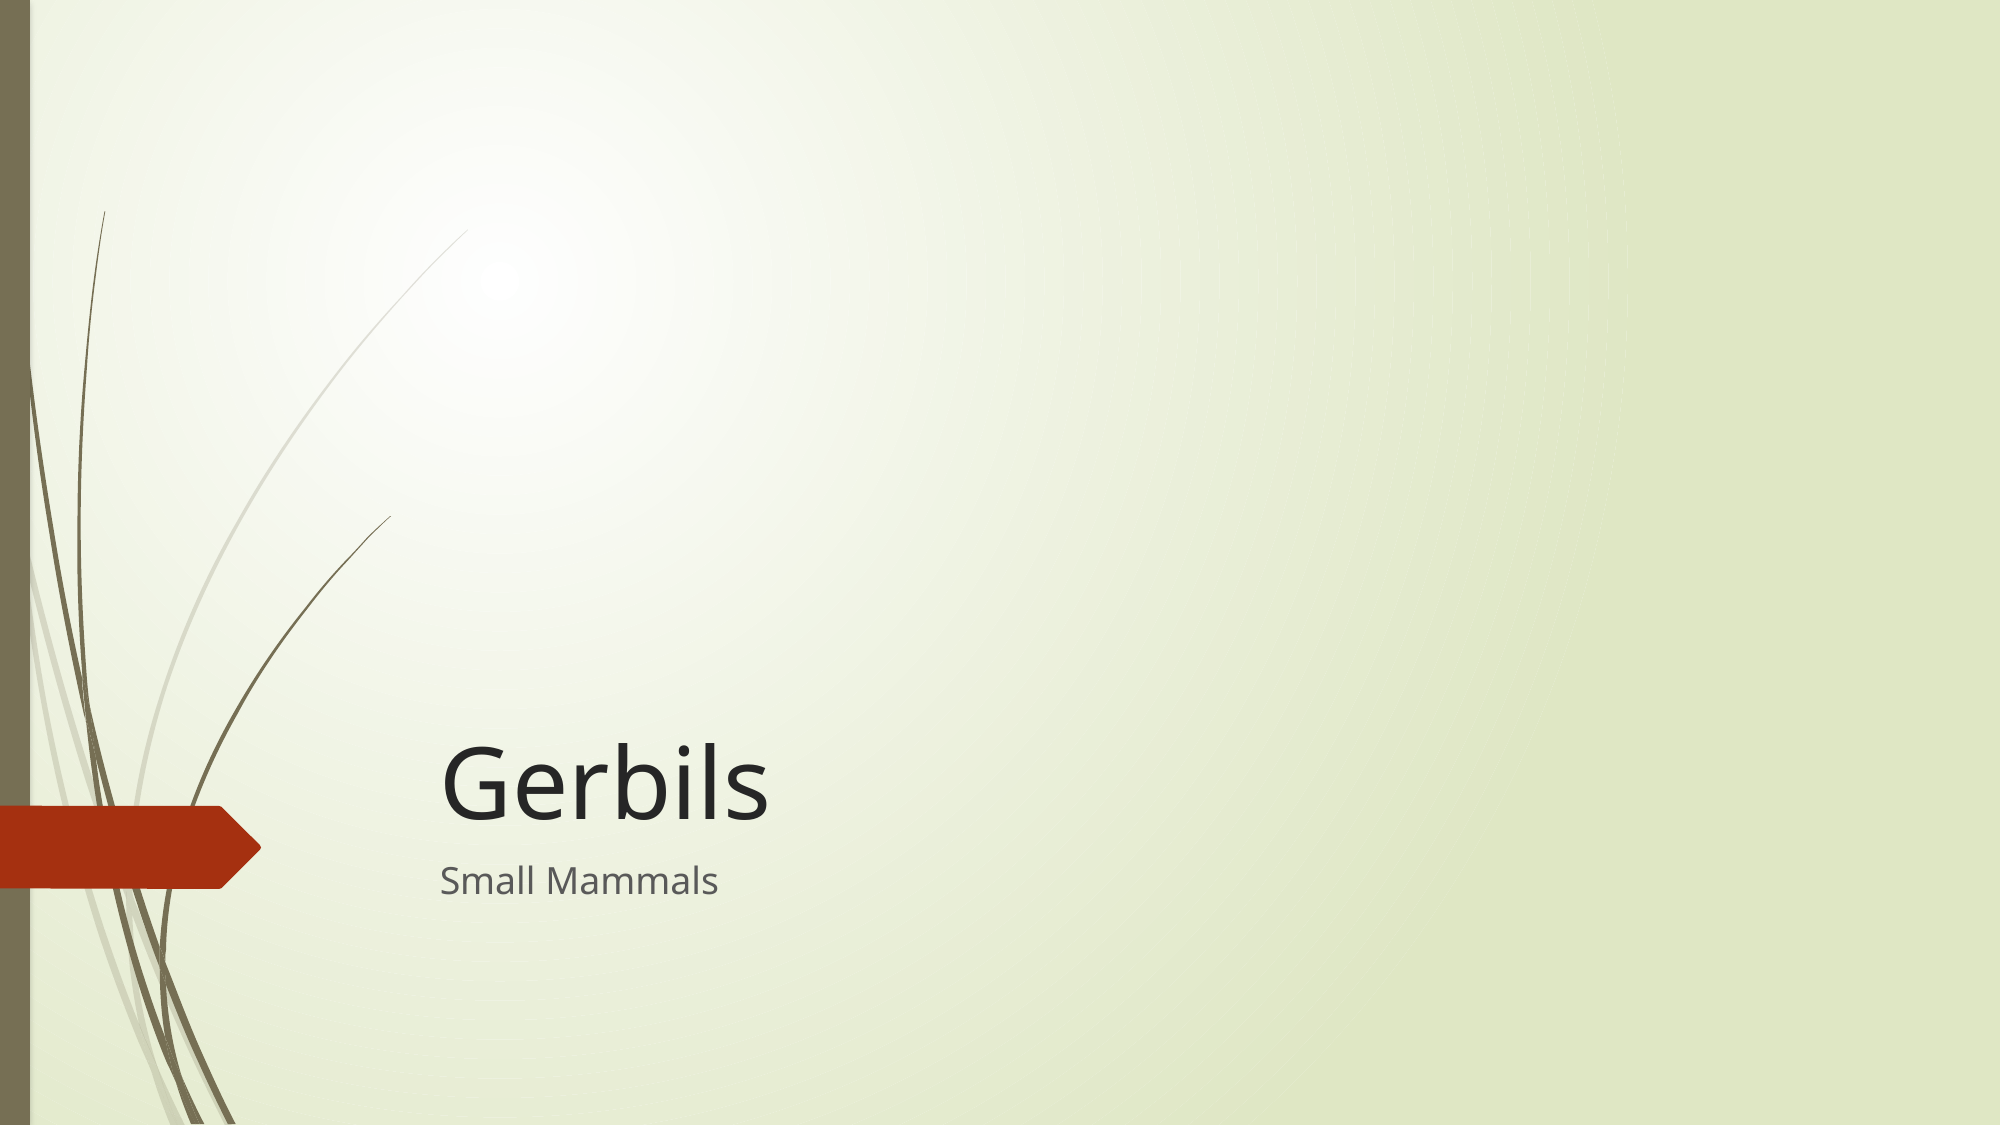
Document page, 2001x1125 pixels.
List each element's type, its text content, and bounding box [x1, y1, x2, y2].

title Gerbils [424, 399, 1888, 847]
list Small Mammals [424, 849, 1888, 970]
